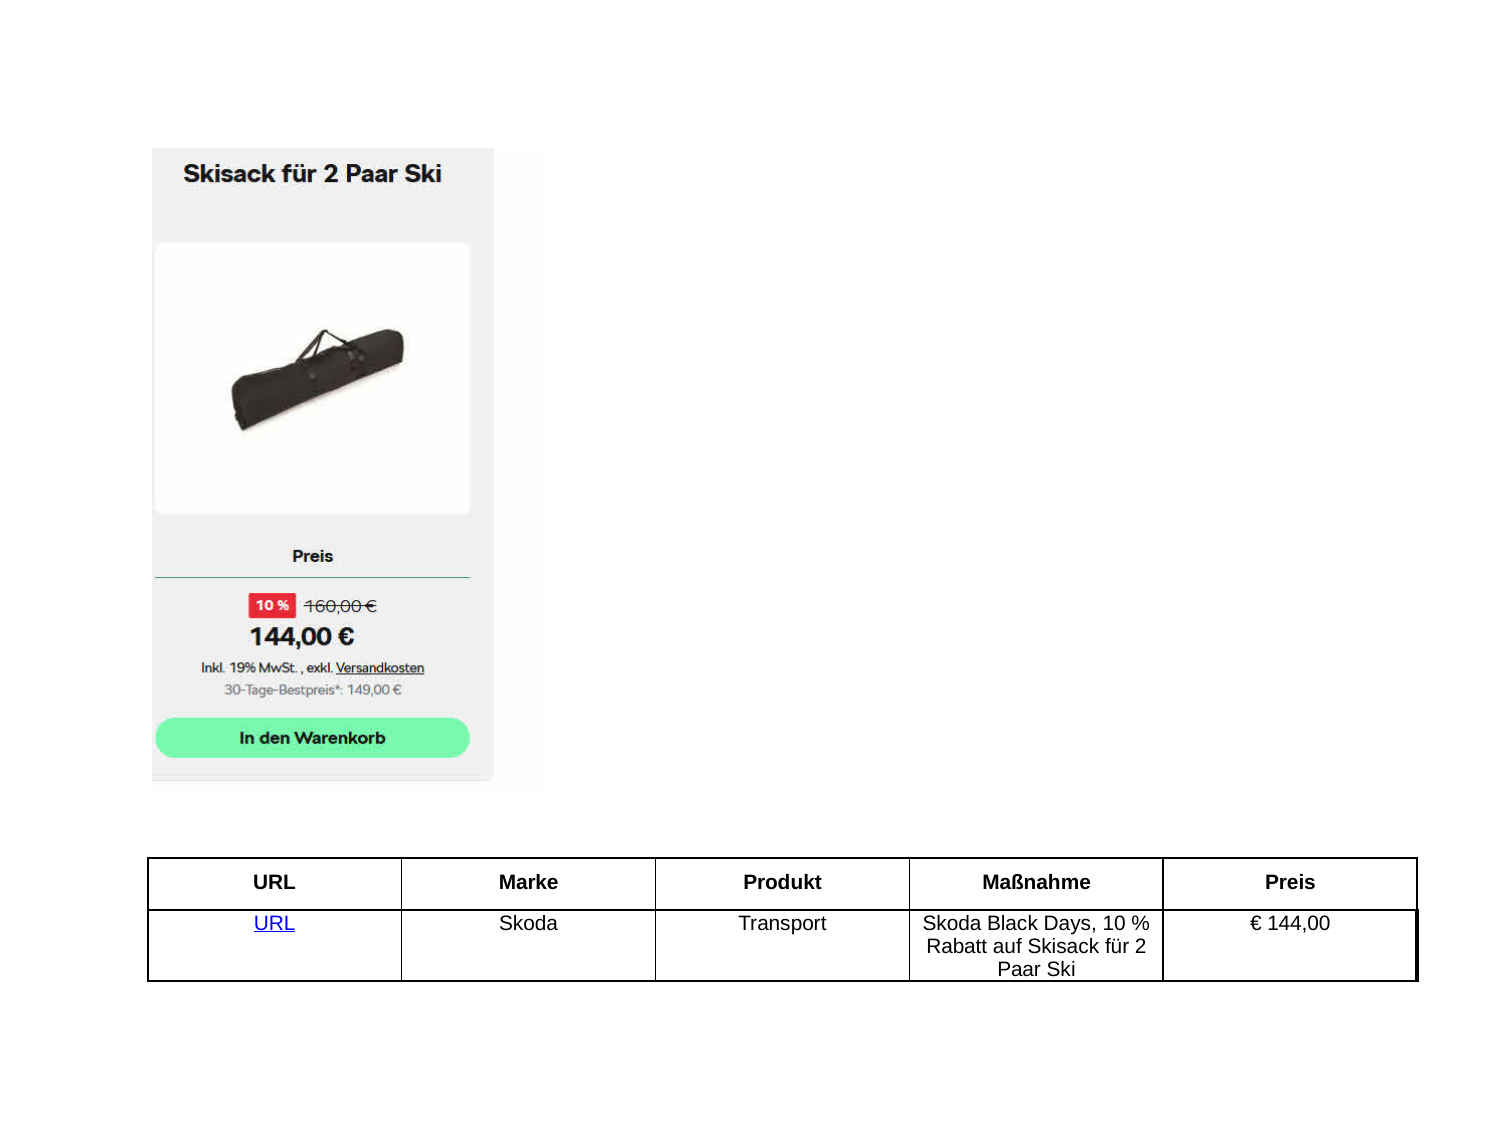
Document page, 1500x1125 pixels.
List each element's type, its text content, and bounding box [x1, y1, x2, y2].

table_header URL [149, 859, 401, 909]
table_cell URL [149, 911, 401, 980]
table_header Maßnahme [910, 859, 1162, 909]
table_cell € 144,00 [1164, 911, 1415, 980]
table_header Marke [402, 859, 655, 909]
table_cell Skoda Black Days, 10 % Rabatt auf Skisack für 2 Paar Ski [910, 911, 1162, 980]
table_cell Transport [656, 911, 909, 980]
table_cell Skoda [402, 911, 655, 980]
picture [151, 147, 548, 795]
table_header Produkt [656, 859, 909, 909]
table_header Preis [1164, 859, 1416, 909]
